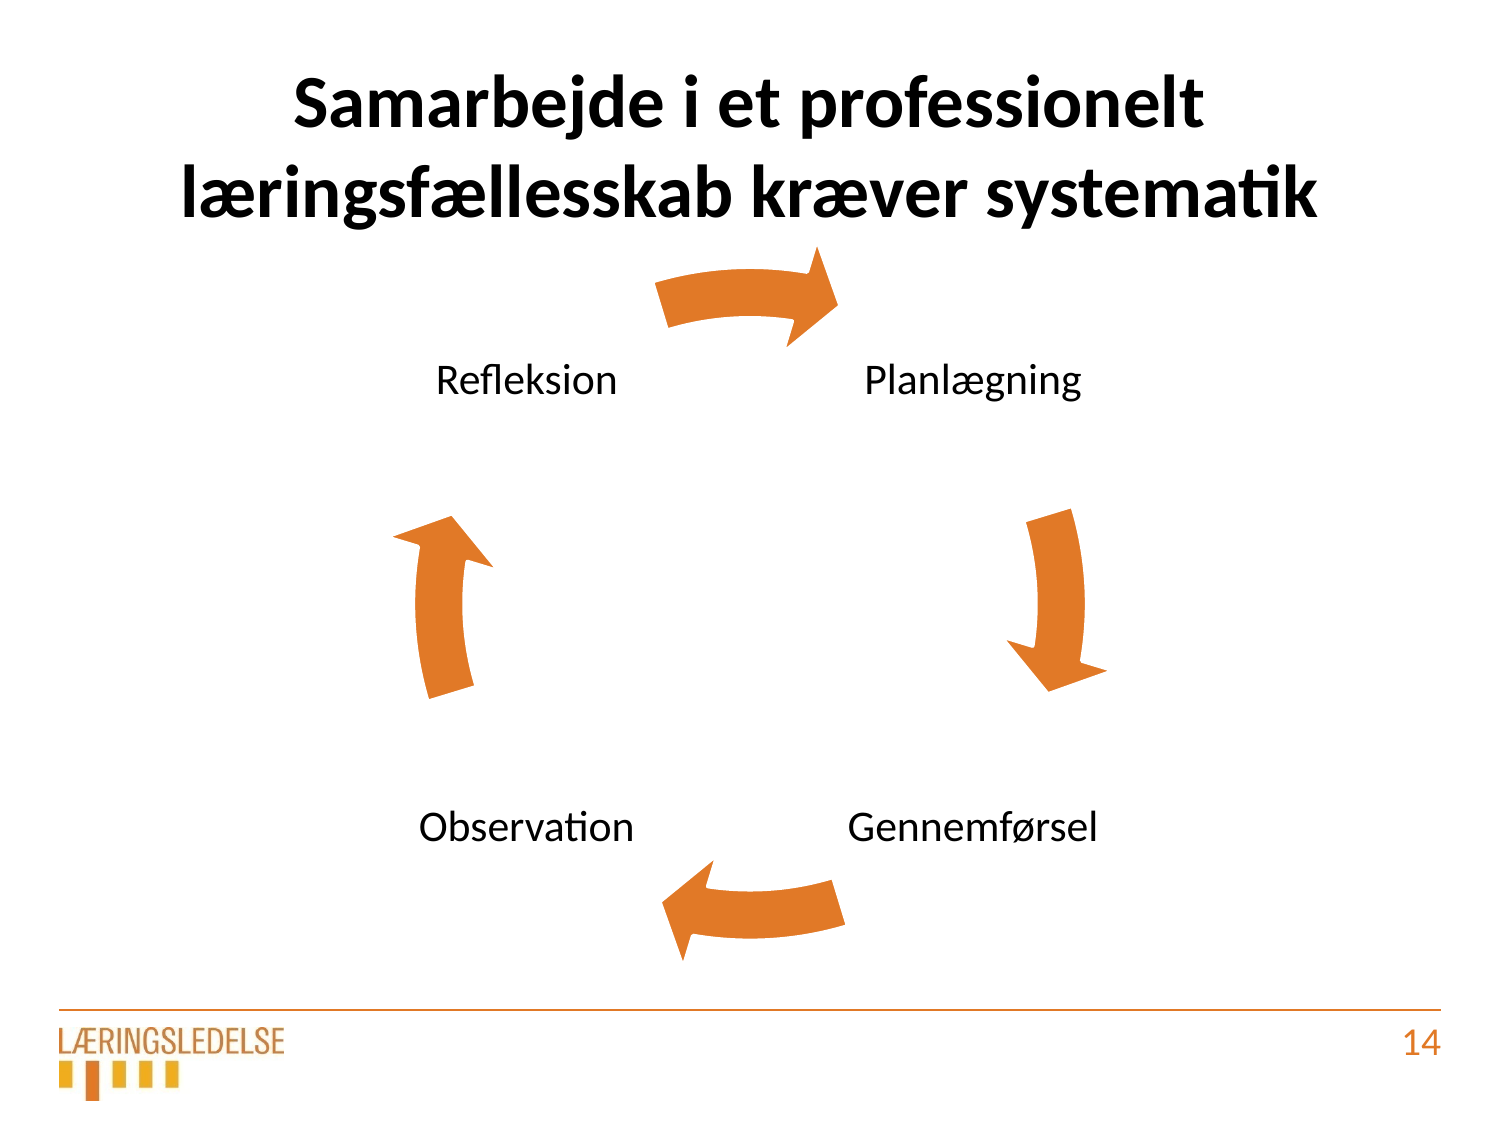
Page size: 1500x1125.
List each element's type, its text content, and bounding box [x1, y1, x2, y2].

slide_number 14 [1322, 1016, 1442, 1071]
title Samarbejde i et professionelt læringsfællesskab kræver systematik [75, 45, 1425, 231]
picture [59, 1027, 284, 1101]
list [74, 232, 1426, 976]
